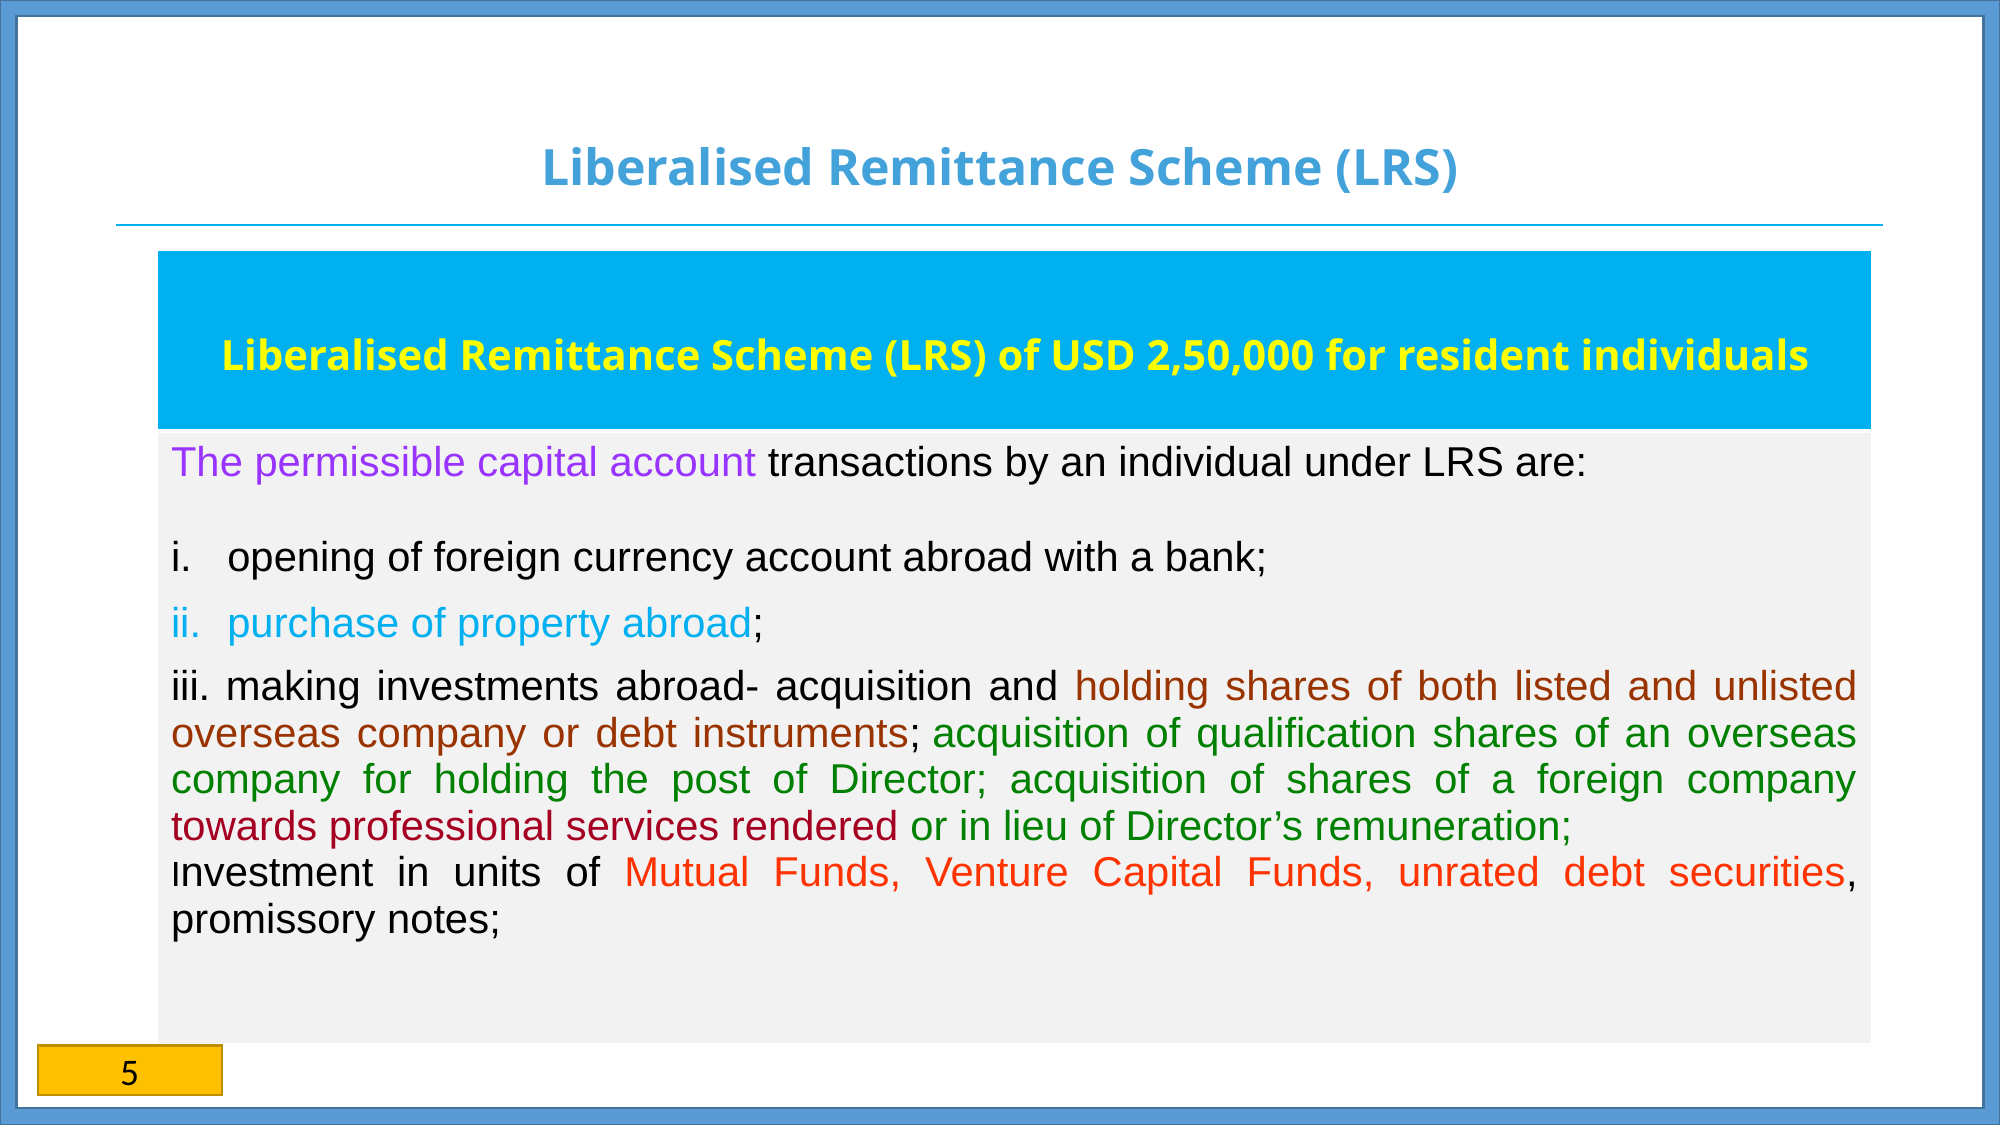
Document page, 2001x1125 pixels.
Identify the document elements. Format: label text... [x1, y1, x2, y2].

table_cell The permissible capital account transactions by an individual under LRS are: opening of foreign currency account abroad with a bank; purchase of property abroad; iii. making investments abroad- acquisition and holding shares of both listed and unlisted overseas company or debt instruments; acquisition of qualification shares of an overseas company for holding the post of Director; acquisition of shares of a foreign company towards professional services rendered or in lieu of Director’s remuneration; Investment in units of Mutual Funds, Venture Capital Funds, unrated debt securities, promissory notes; [158, 433, 1871, 1043]
text_box [0, 0, 2000, 1125]
slide_number 5 [37, 1044, 223, 1096]
title Liberalised Remittance Scheme (LRS) [116, 112, 1884, 225]
table_header Liberalised Remittance Scheme (LRS) of USD 2,50,000 for resident individuals [158, 251, 1871, 429]
